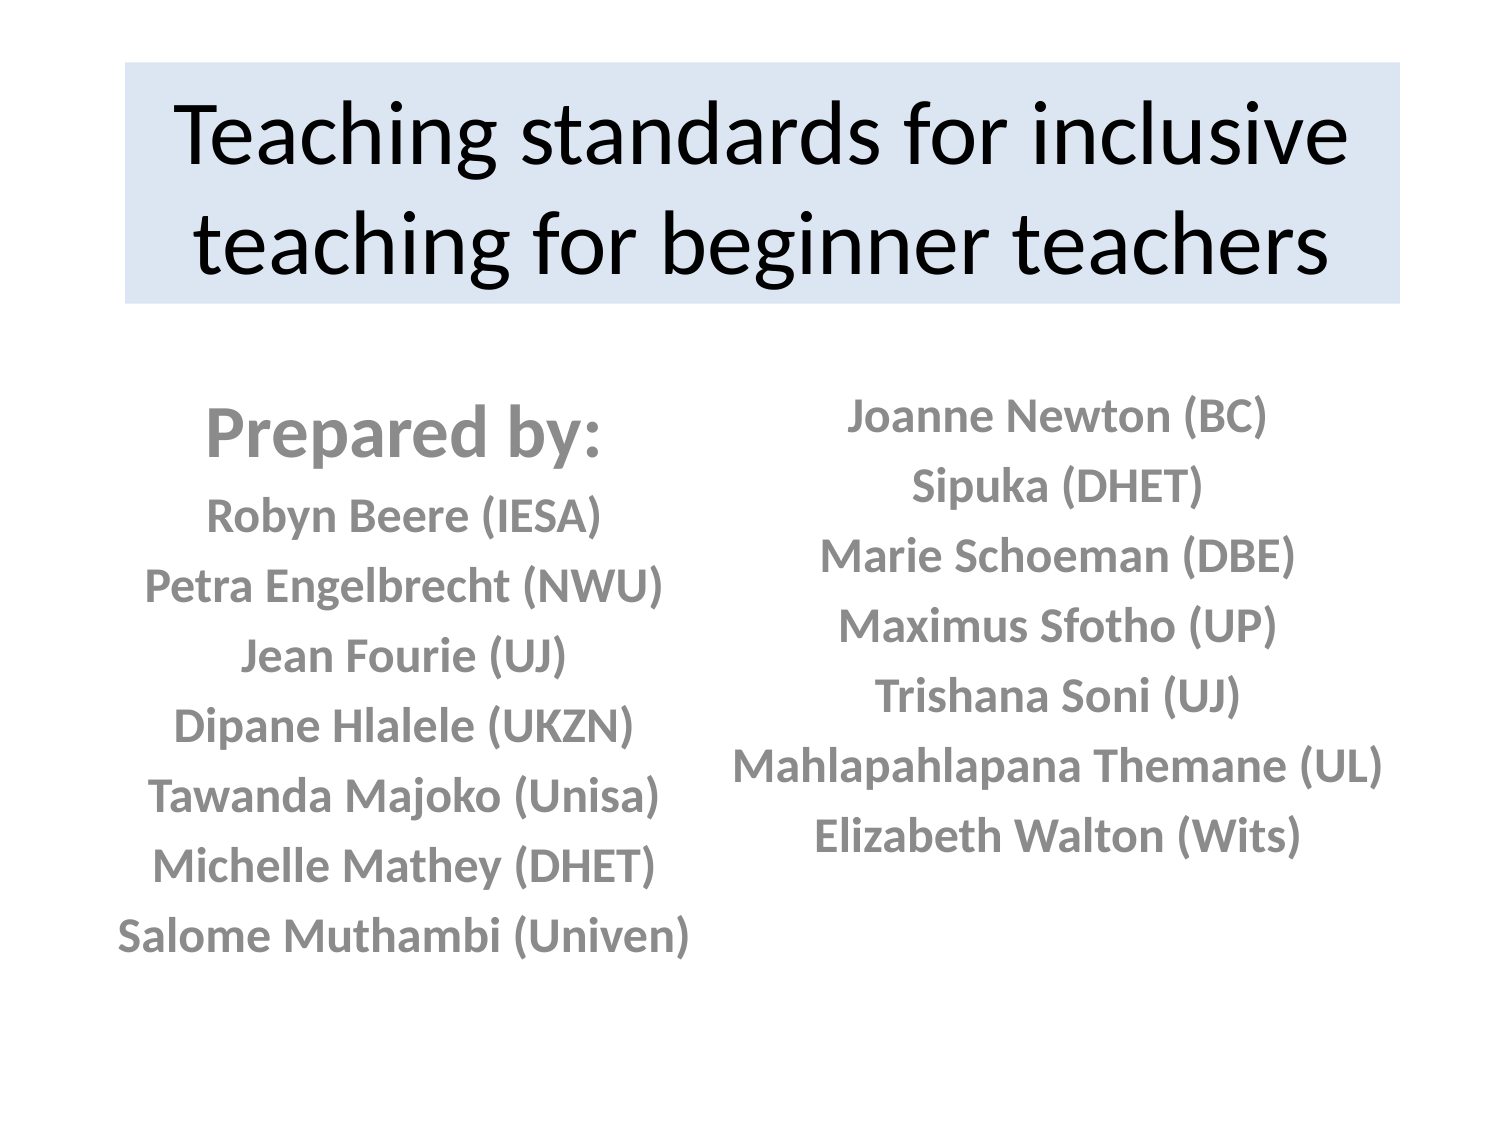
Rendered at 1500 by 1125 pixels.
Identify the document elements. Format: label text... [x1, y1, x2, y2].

title Teaching standards for inclusive teaching for beginner teachers [125, 62, 1400, 304]
subtitle Prepared by: Robyn Beere (IESA) Petra Engelbrecht (NWU) Jean Fourie (UJ) Dipane Hlalele (UKZN) Tawanda Majoko (Unisa) Michelle Mathey (DHET) Salome Muthambi (Univen) Joanne Newton (BC) Sipuka (DHET) Marie Schoeman (DBE) Maximus Sfotho (UP) Trishana Soni (UJ) Mahlapahlapana Themane (UL) Elizabeth Walton (Wits) [62, 375, 1400, 1000]
